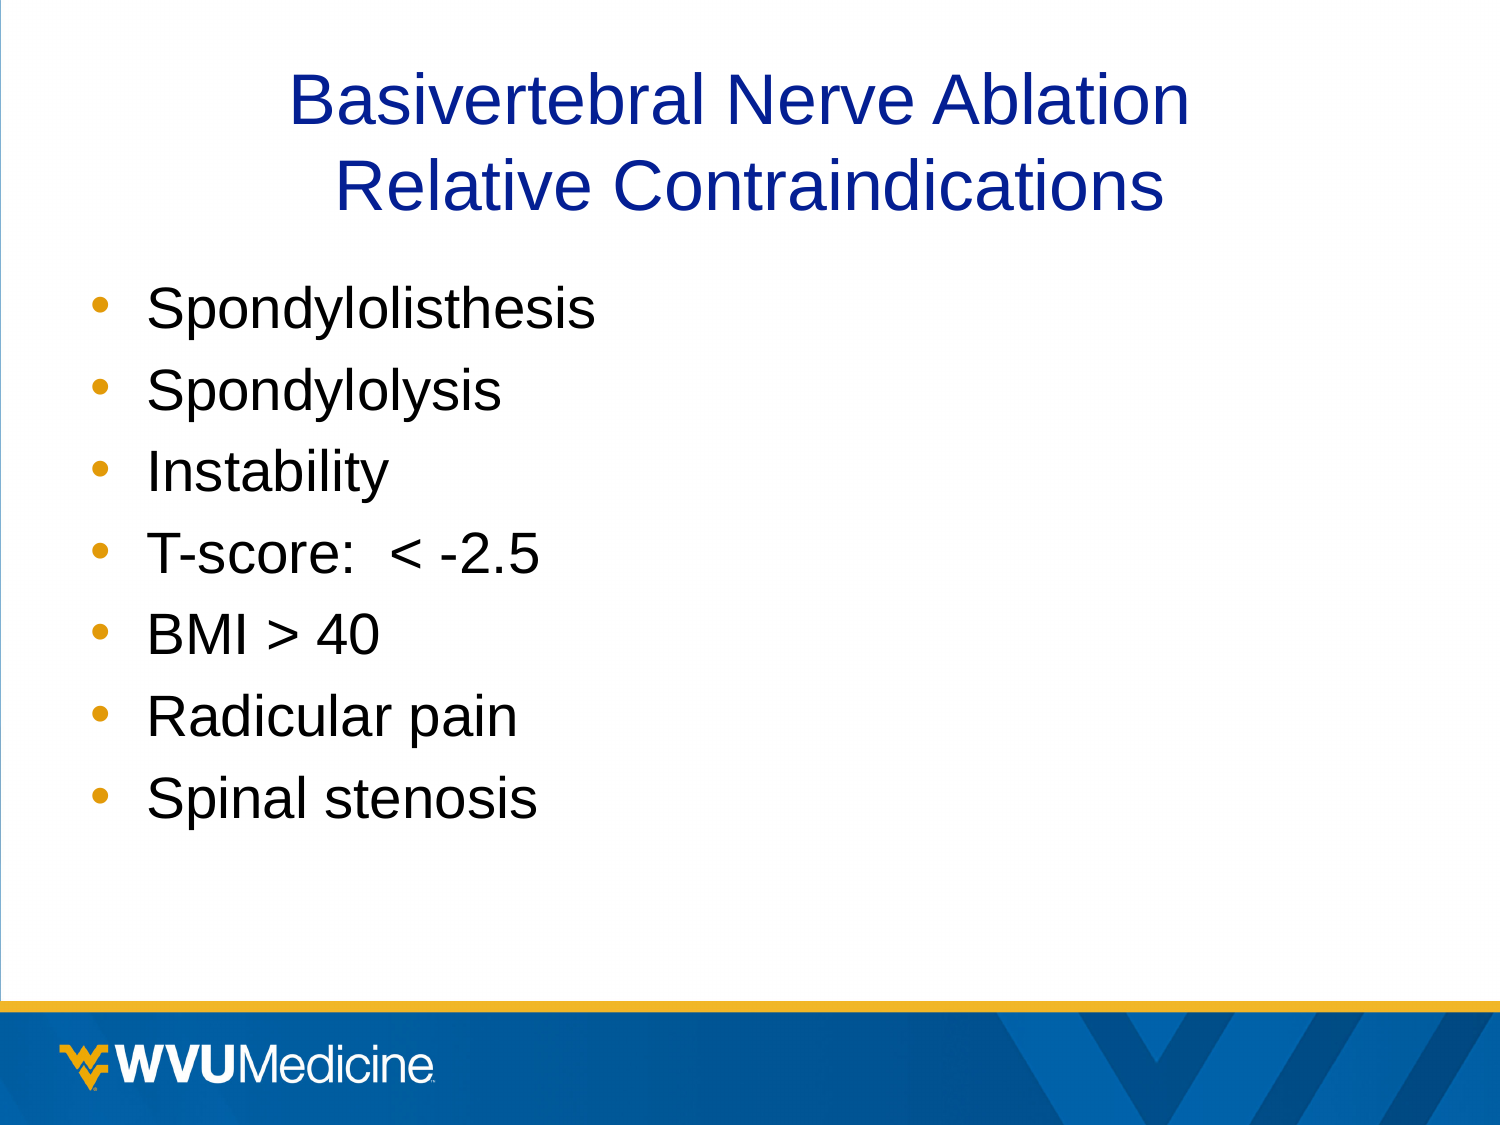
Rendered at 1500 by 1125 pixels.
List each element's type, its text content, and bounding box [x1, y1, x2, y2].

picture [0, 0, 1500, 1125]
list Spondylolisthesis Spondylolysis Instability T-score: < -2.5 BMI > 40 Radicular pain Spinal stenosis [75, 262, 1425, 1005]
title Basivertebral Nerve Ablation Relative Contraindications [75, 45, 1425, 233]
